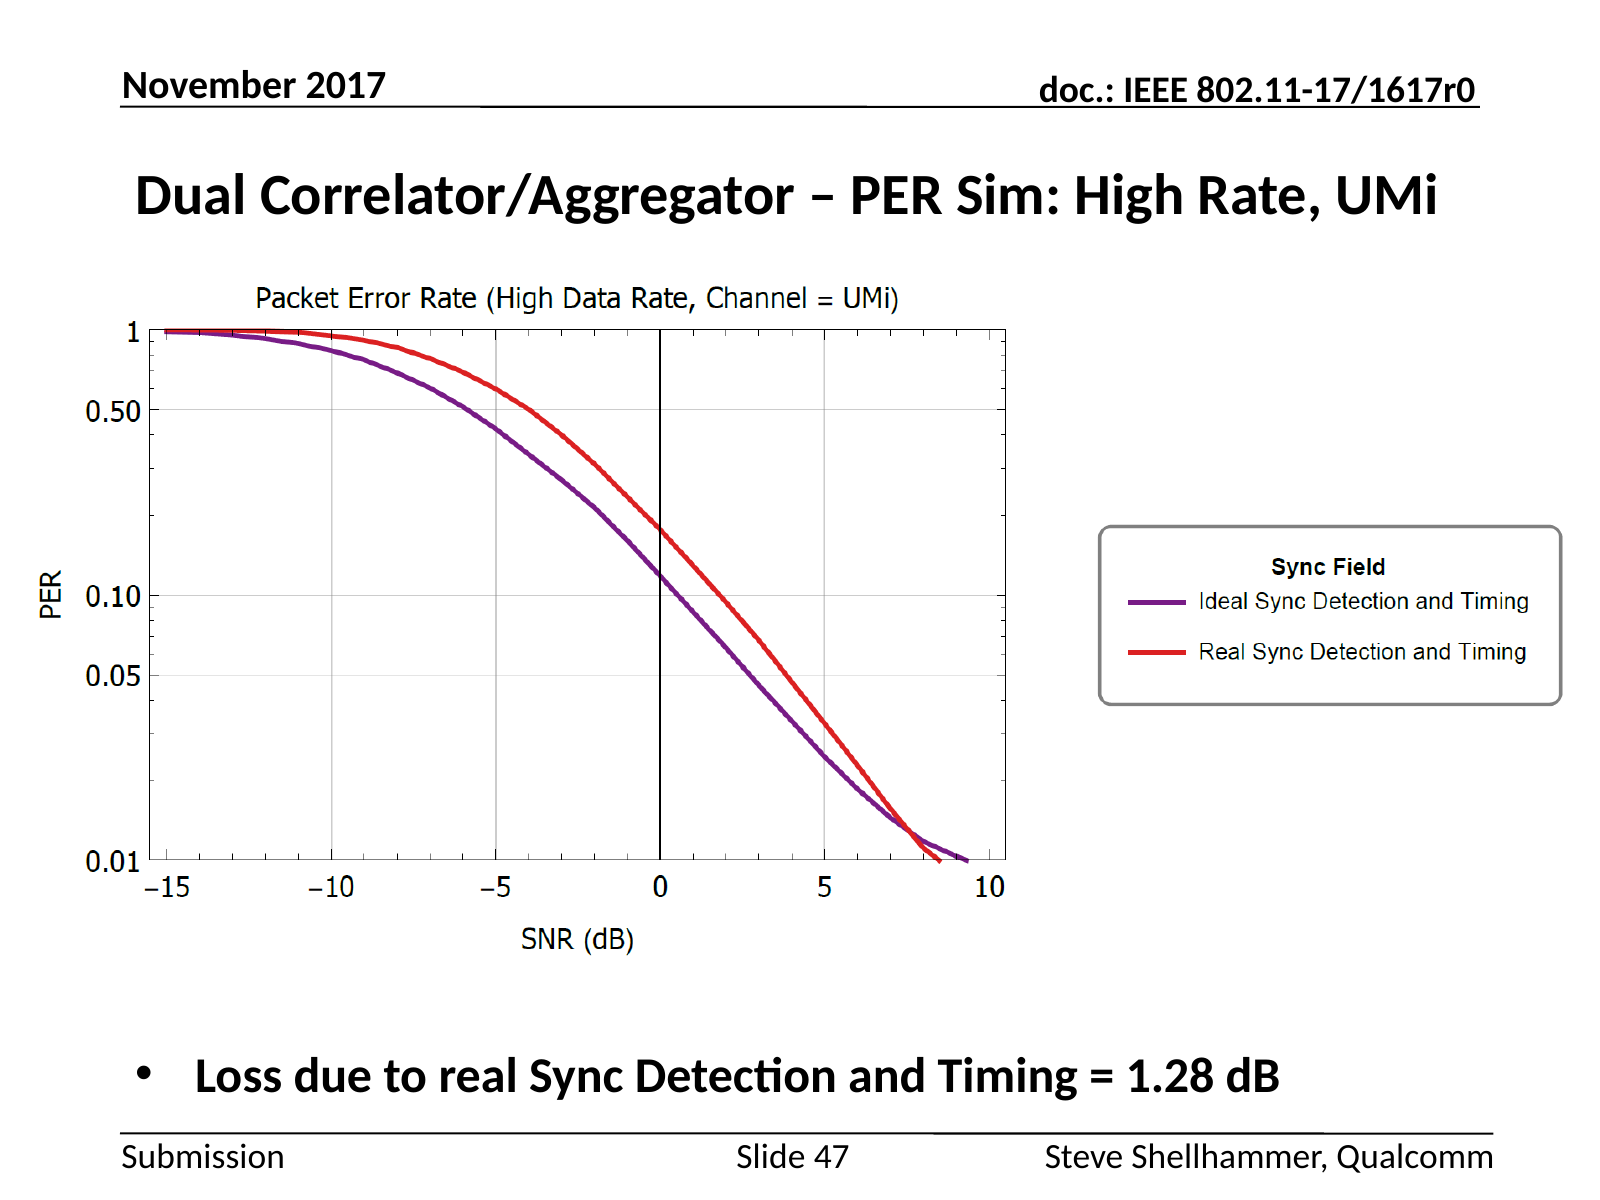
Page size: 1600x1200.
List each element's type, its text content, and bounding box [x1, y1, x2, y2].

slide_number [121, 58, 451, 107]
slide_number Slide 47 [733, 1132, 854, 1197]
list Loss due to real Sync Detection and Timing = 1.28 dB [119, 1035, 1480, 1126]
picture [26, 266, 1573, 963]
title Dual Correlator/Aggregator – PER Sim: High Rate, UMi [37, 119, 1538, 263]
footer Steve Shellhammer, Qualcomm [937, 1132, 1495, 1174]
